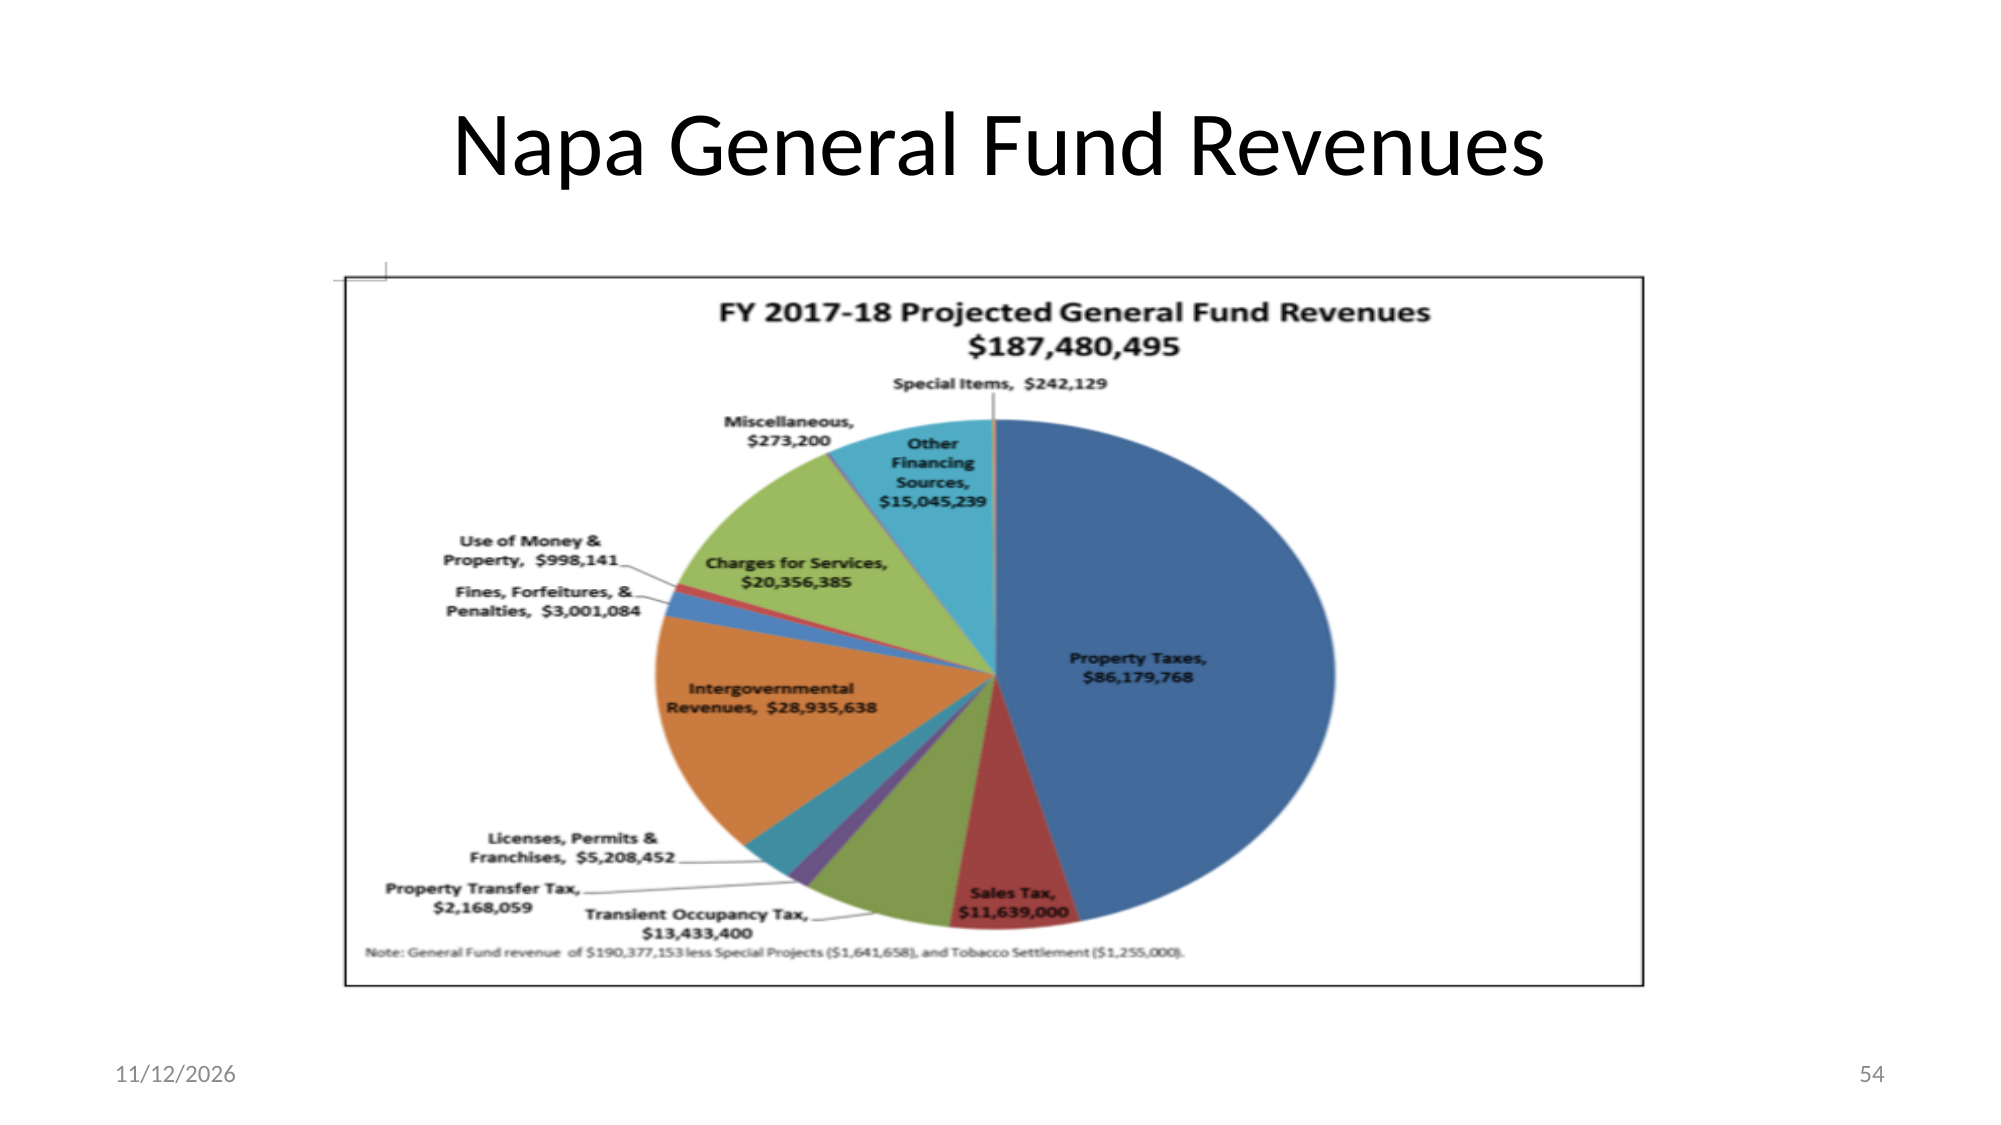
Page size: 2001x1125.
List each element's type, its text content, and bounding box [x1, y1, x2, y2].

slide_number 54 [1433, 1042, 1900, 1103]
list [99, 262, 1901, 1006]
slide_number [99, 1042, 567, 1103]
title Napa General Fund Revenues [99, 45, 1900, 233]
